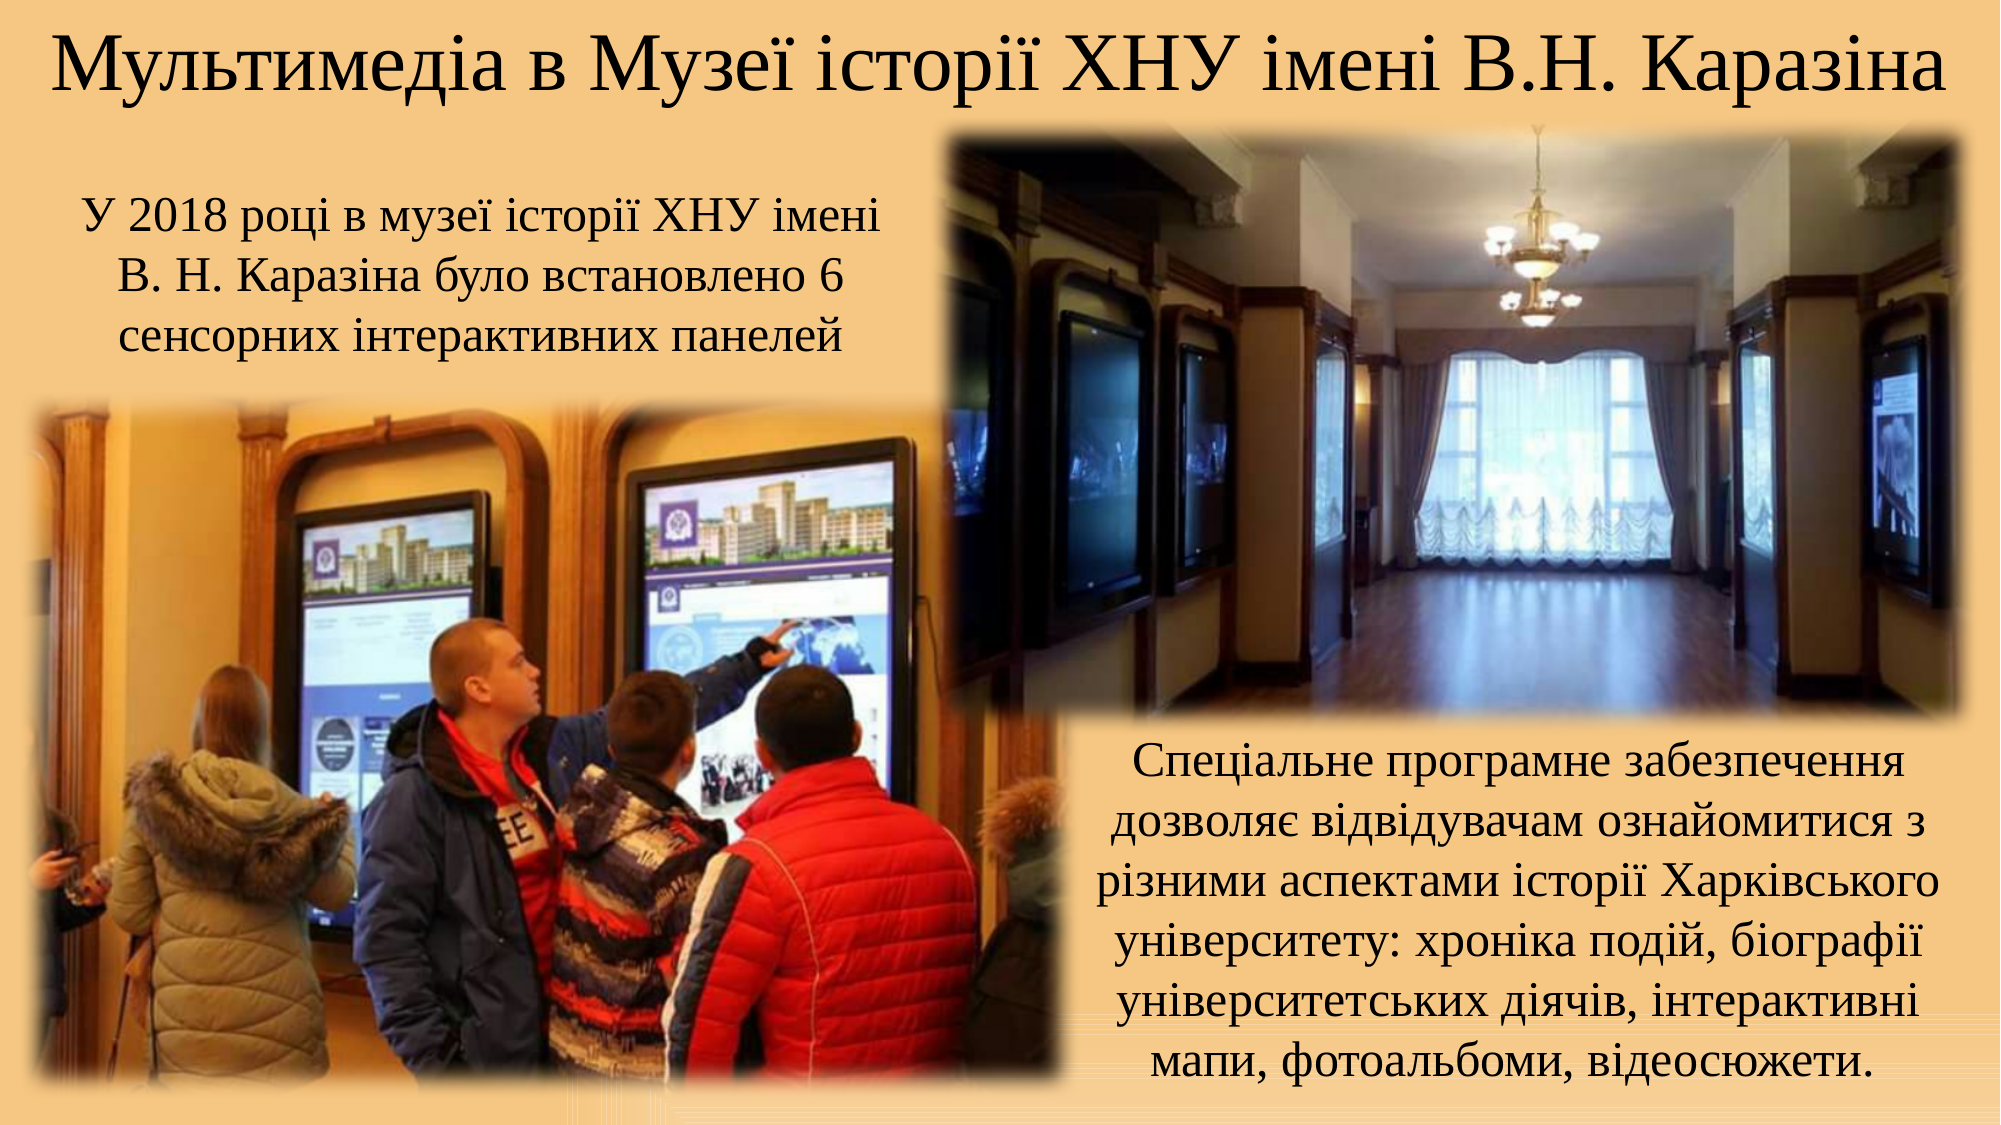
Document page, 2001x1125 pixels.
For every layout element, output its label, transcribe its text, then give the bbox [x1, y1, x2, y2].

picture [18, 114, 1980, 1099]
text_box Мультимедіа в Музеї історії ХНУ імені В.Н. Каразіна [0, 0, 2000, 115]
text_box У 2018 році в музеї історії ХНУ імені В. Н. Каразіна було встановлено 6 сенсорних інтерактивних панелей [54, 174, 908, 369]
text_box Спеціальне програмне забезпечення дозволяє відвідувачам ознайомитися з різними аспектами історії Харківського університету: хроніка подій, біографії університетських діячів, інтерактивні мапи, фотоальбоми, відеосюжети. [1080, 735, 1959, 1095]
